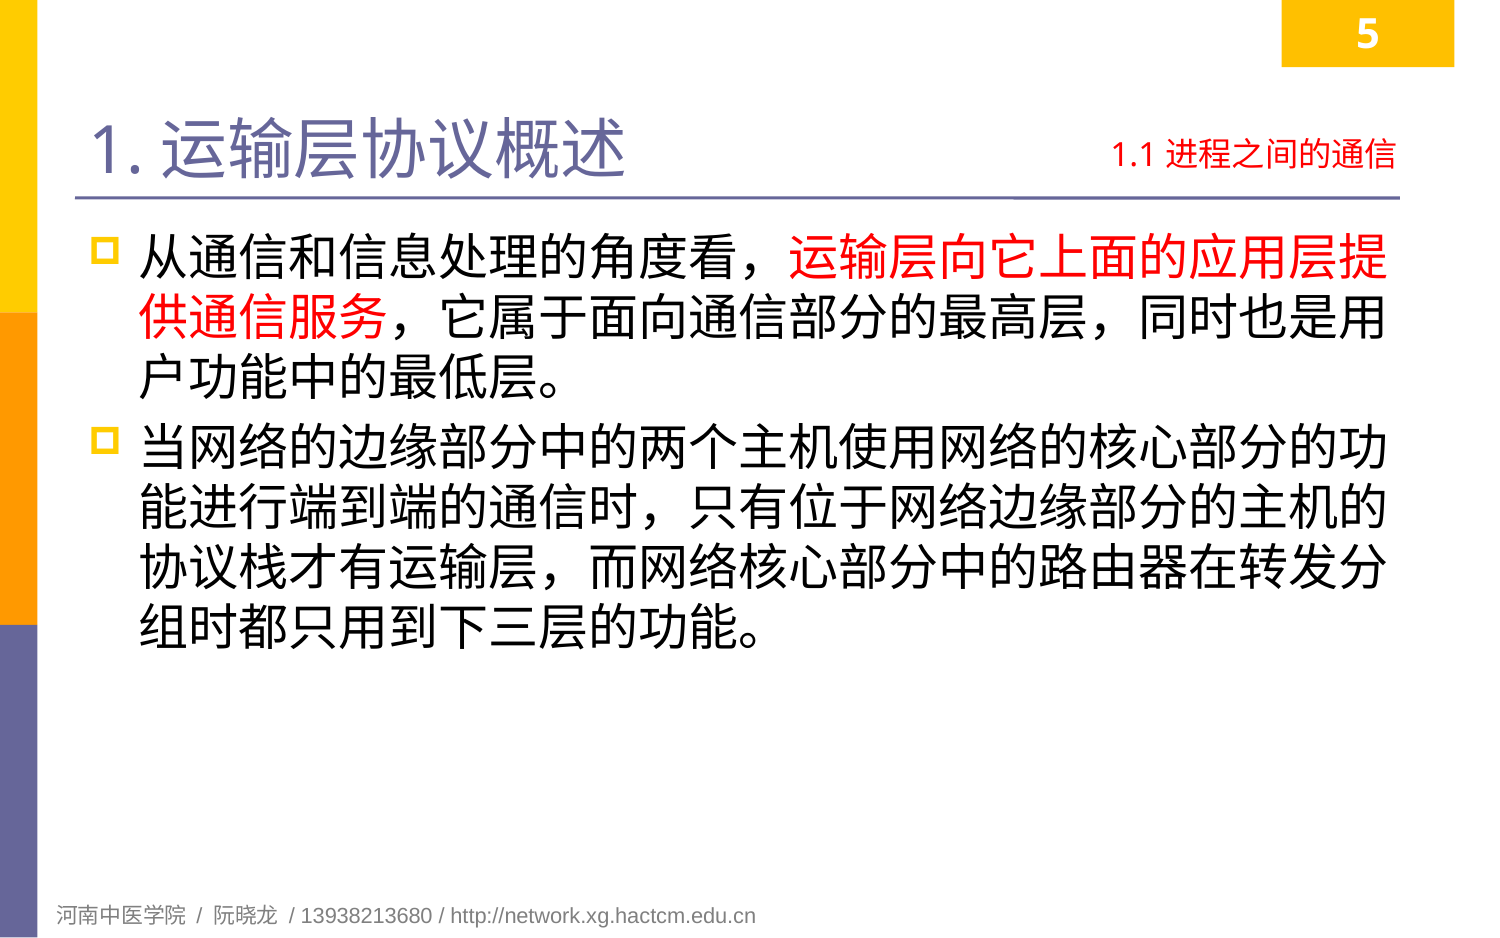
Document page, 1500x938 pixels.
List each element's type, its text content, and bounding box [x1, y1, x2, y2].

list 从通信和信息处理的角度看，运输层向它上面的应用层提供通信服务，它属于面向通信部分的最高层，同时也是用户功能中的最低层。 当网络的边缘部分中的两个主机使用网络的核心部分的功能进行端到端的通信时，只有位于网络边缘部分的主机的协议栈才有运输层，而网络核心部分中的路由器在转发分组时都只用到下三层的功能。 [75, 218, 1425, 839]
title 1.运输层协议概述 [75, 37, 1425, 194]
slide_number 5 [1281, 0, 1455, 68]
list 1.1进程之间的通信 [939, 126, 1412, 186]
